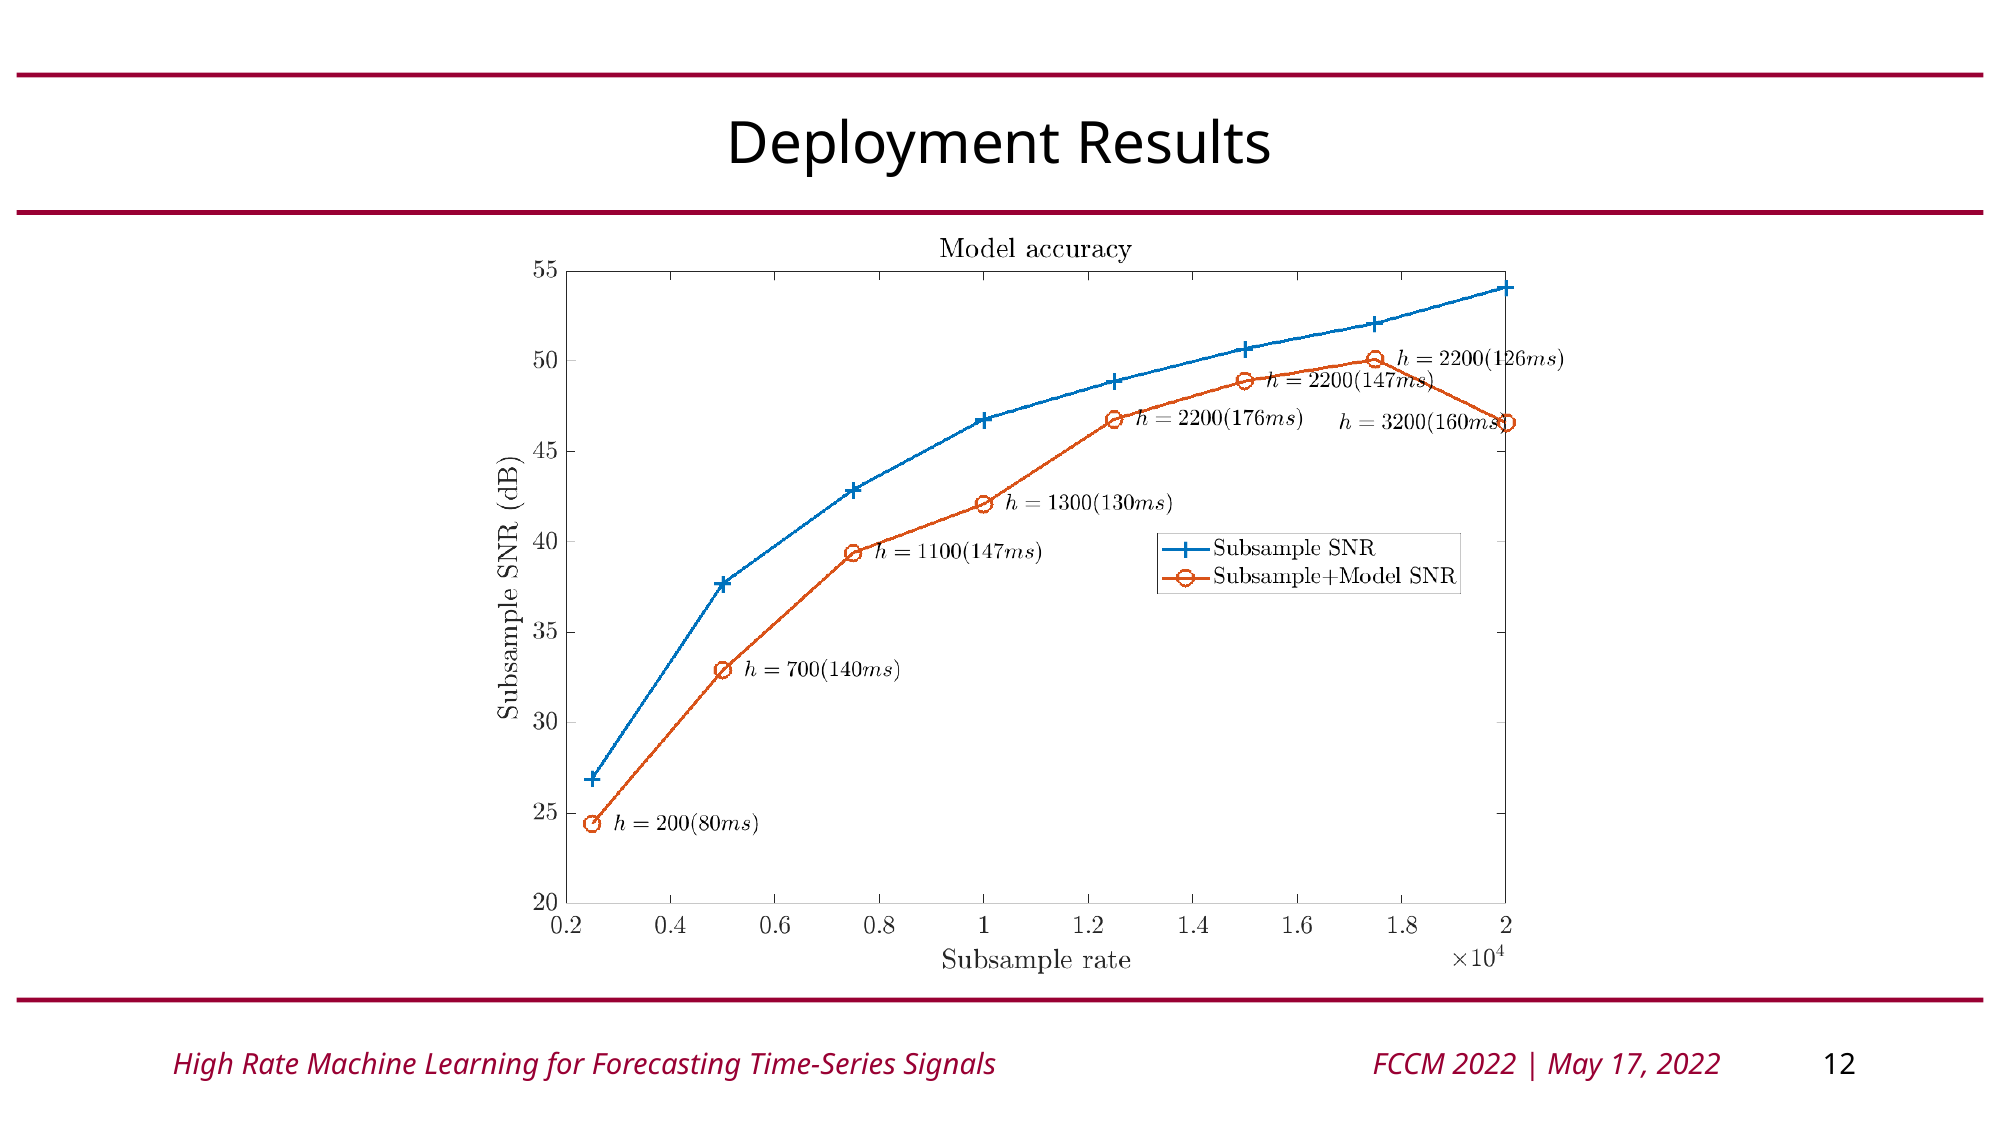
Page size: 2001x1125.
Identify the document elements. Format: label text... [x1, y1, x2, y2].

title Deployment Results [99, 74, 1901, 206]
picture [408, 212, 1621, 988]
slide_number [62, 1037, 1967, 1088]
